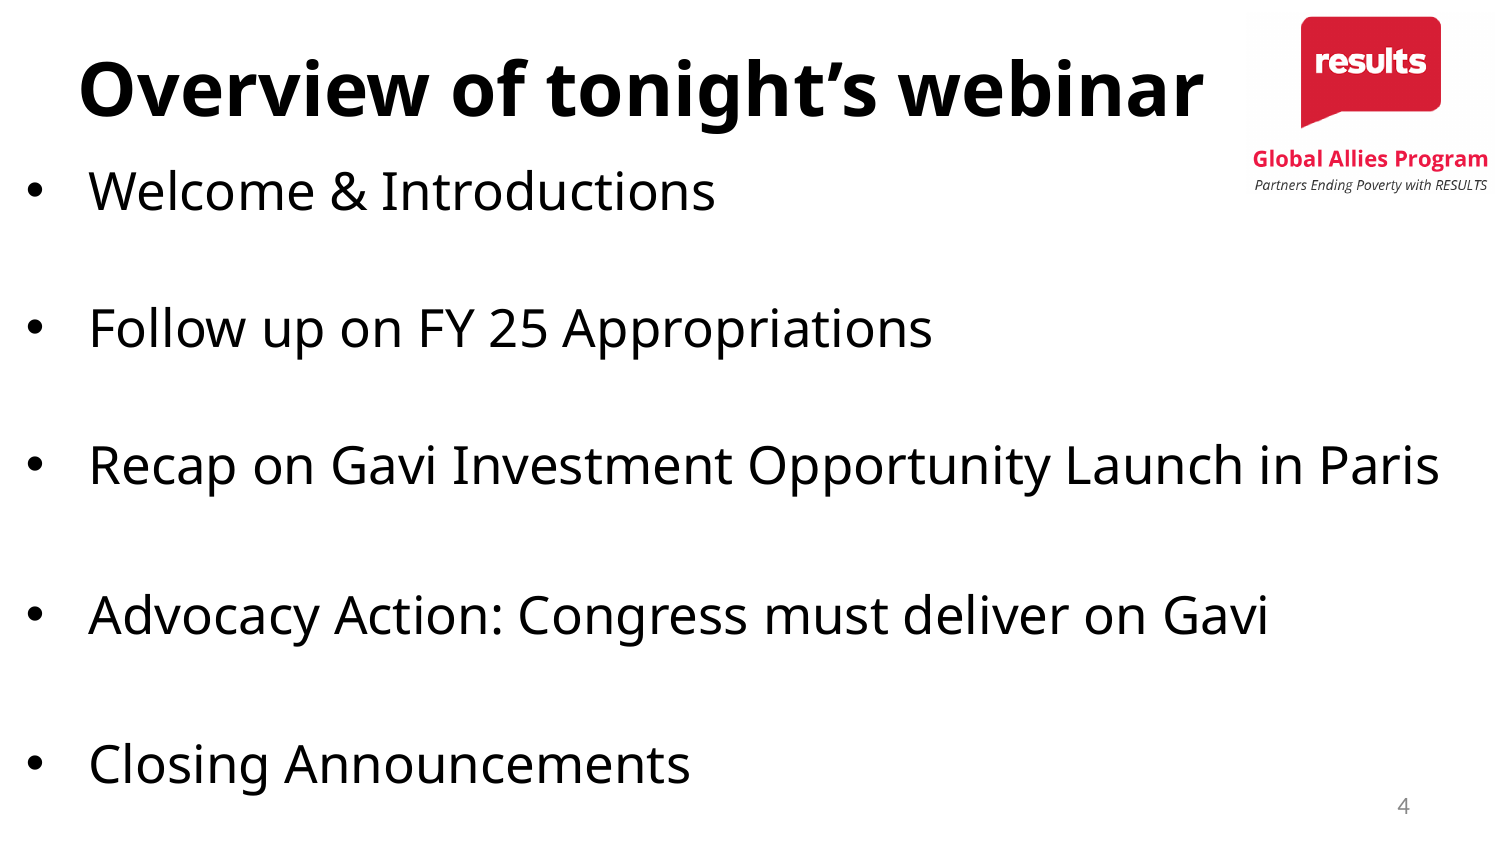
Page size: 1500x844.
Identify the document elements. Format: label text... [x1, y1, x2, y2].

subtitle Overview of tonight’s webinar [34, 33, 1241, 150]
text_box Welcome & Introductions Follow up on FY 25 Appropriations Recap on Gavi Investment Opportunity Launch in Paris Advocacy Action: Congress must deliver on Gavi Closing Announcements [0, 150, 1500, 844]
picture [1246, 12, 1495, 194]
